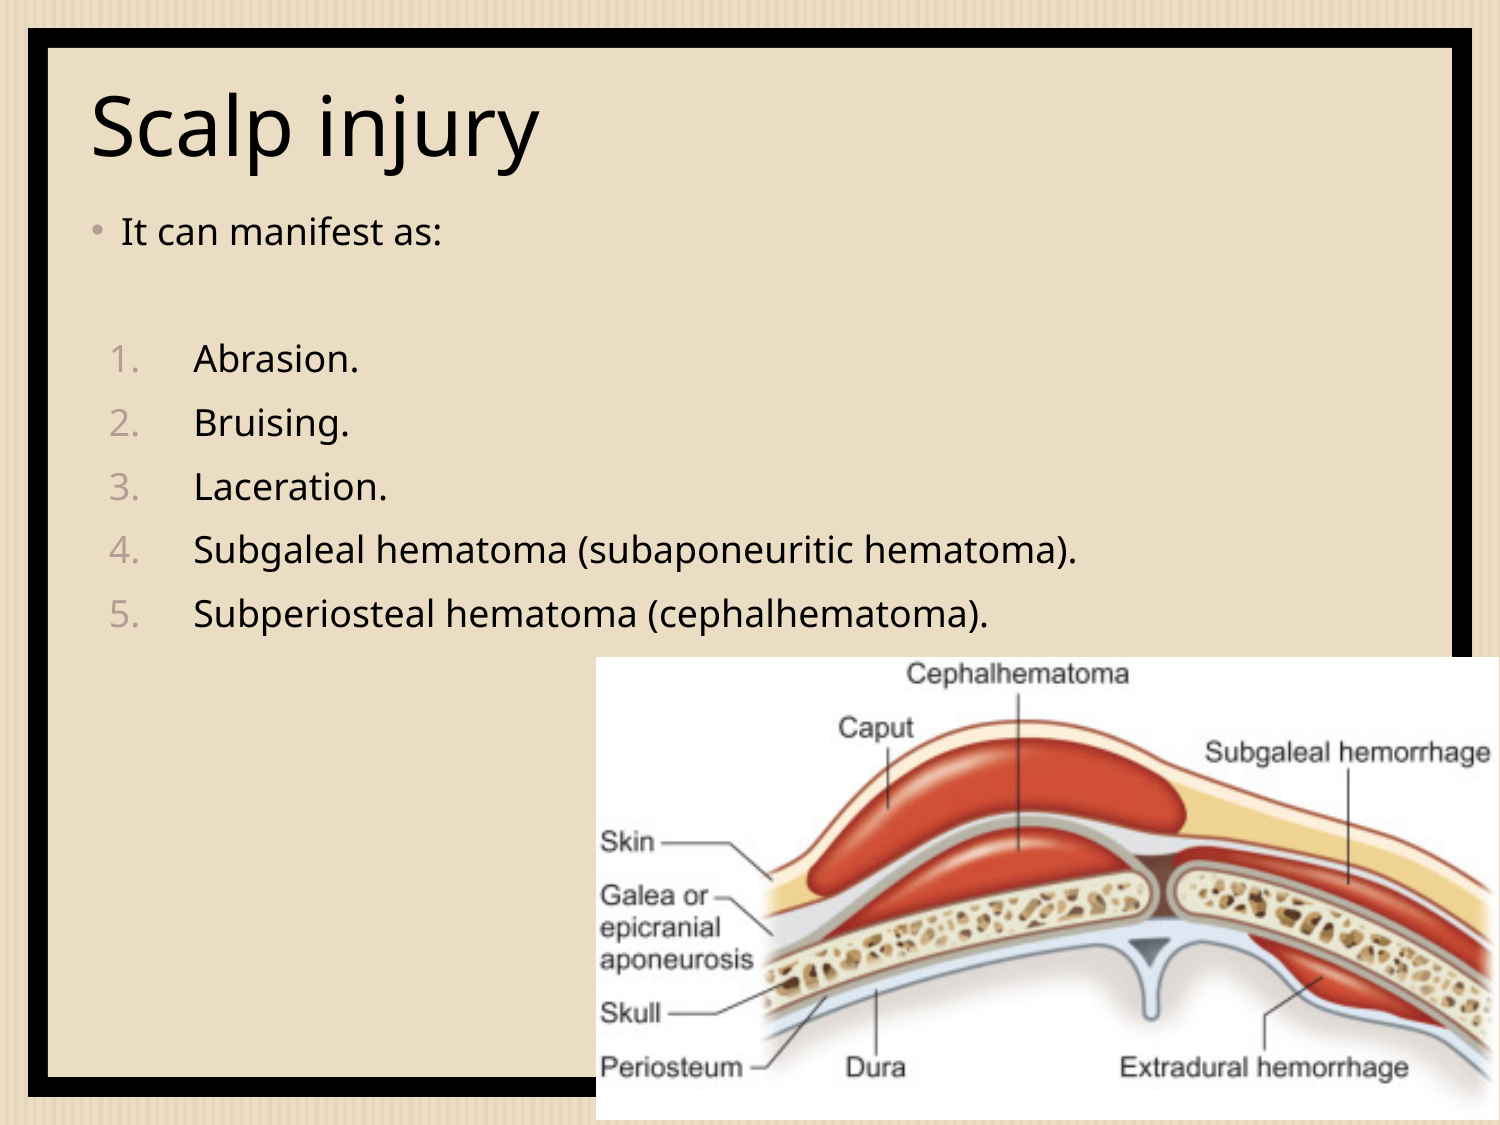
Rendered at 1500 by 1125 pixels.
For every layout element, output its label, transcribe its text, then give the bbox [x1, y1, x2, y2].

title Scalp injury [75, 17, 1335, 200]
picture [596, 657, 1499, 1120]
list It can manifest as: Abrasion. Bruising. Laceration. Subgaleal hematoma (subaponeuritic hematoma). Subperiosteal hematoma (cephalhematoma). [75, 200, 1336, 845]
